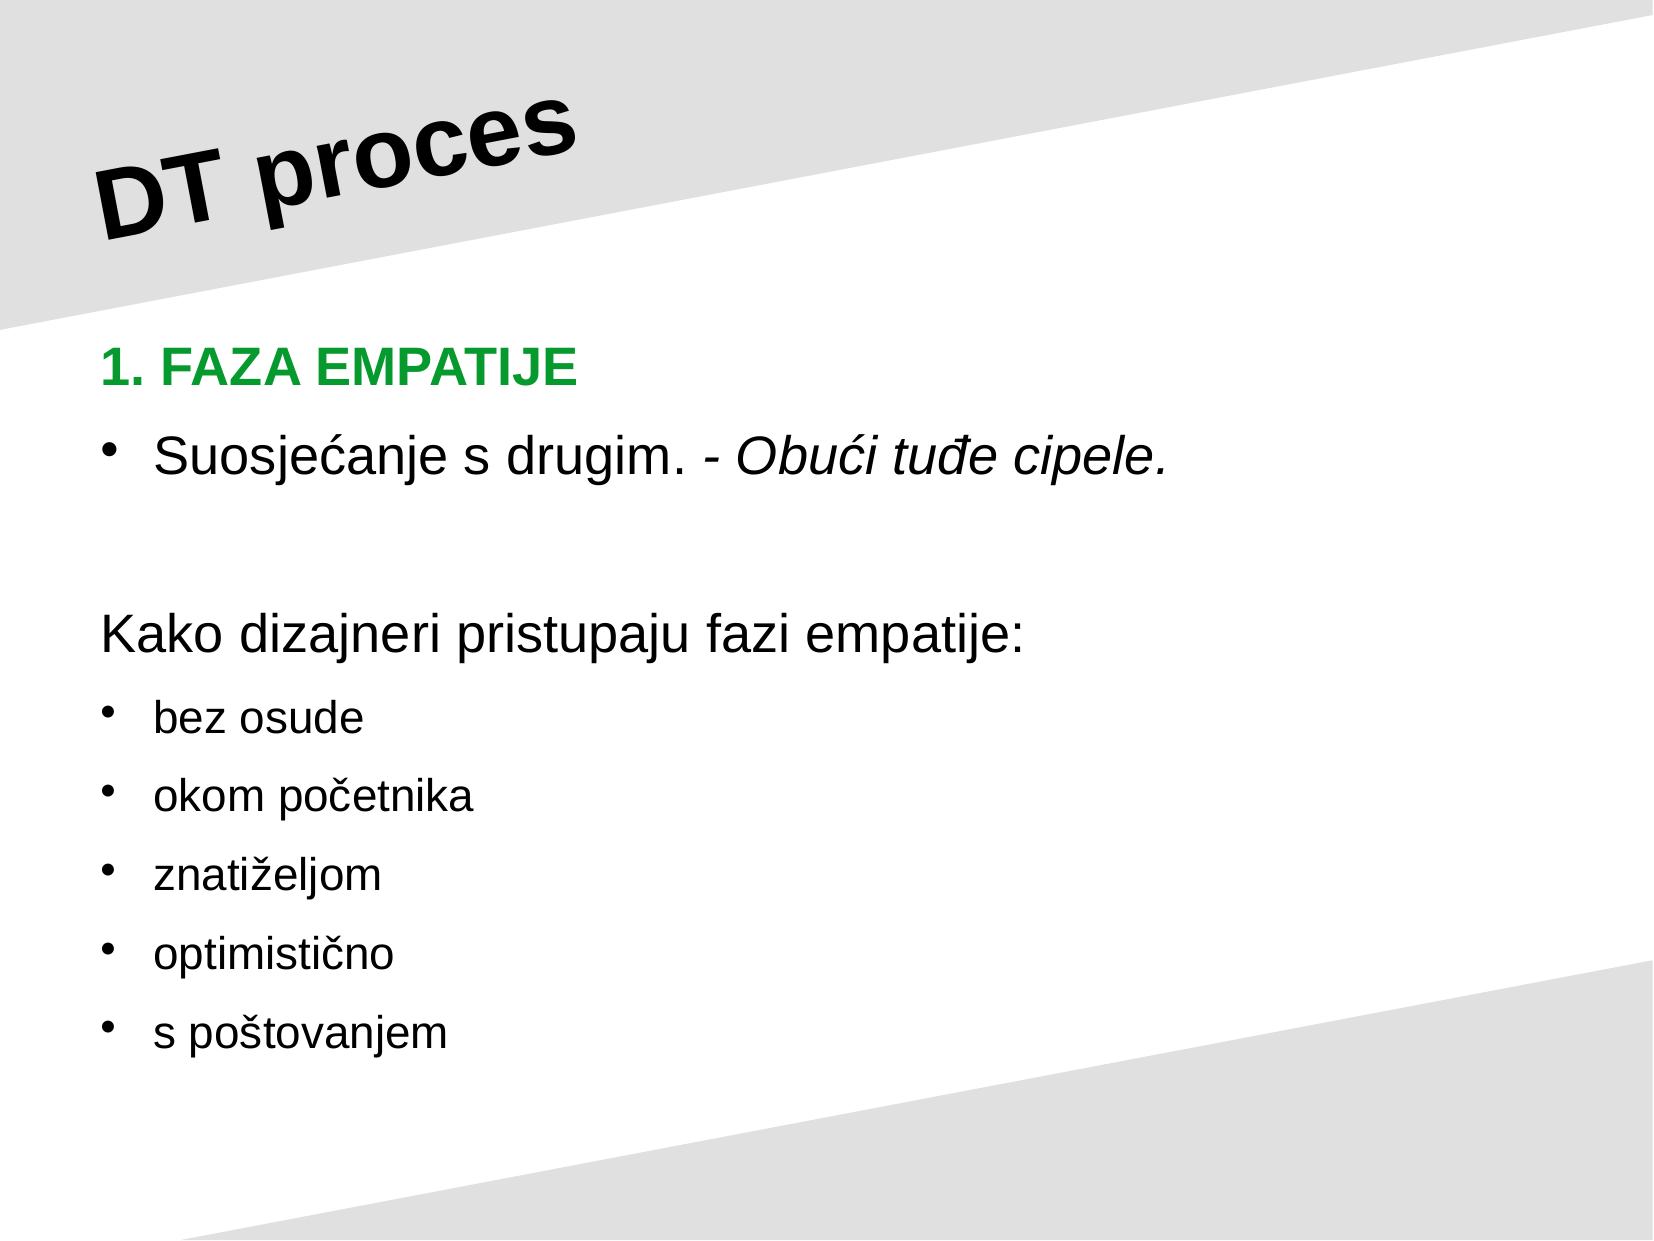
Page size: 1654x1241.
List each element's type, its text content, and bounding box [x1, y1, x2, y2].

text_box 1. FAZA EMPATIJE Suosjećanje s drugim. - Obući tuđe cipele. Kako dizajneri pristupaju fazi empatije: bez osude okom početnika znatiželjom optimistično s poštovanjem [82, 331, 1537, 1087]
text_box DT proces [83, 0, 1470, 261]
